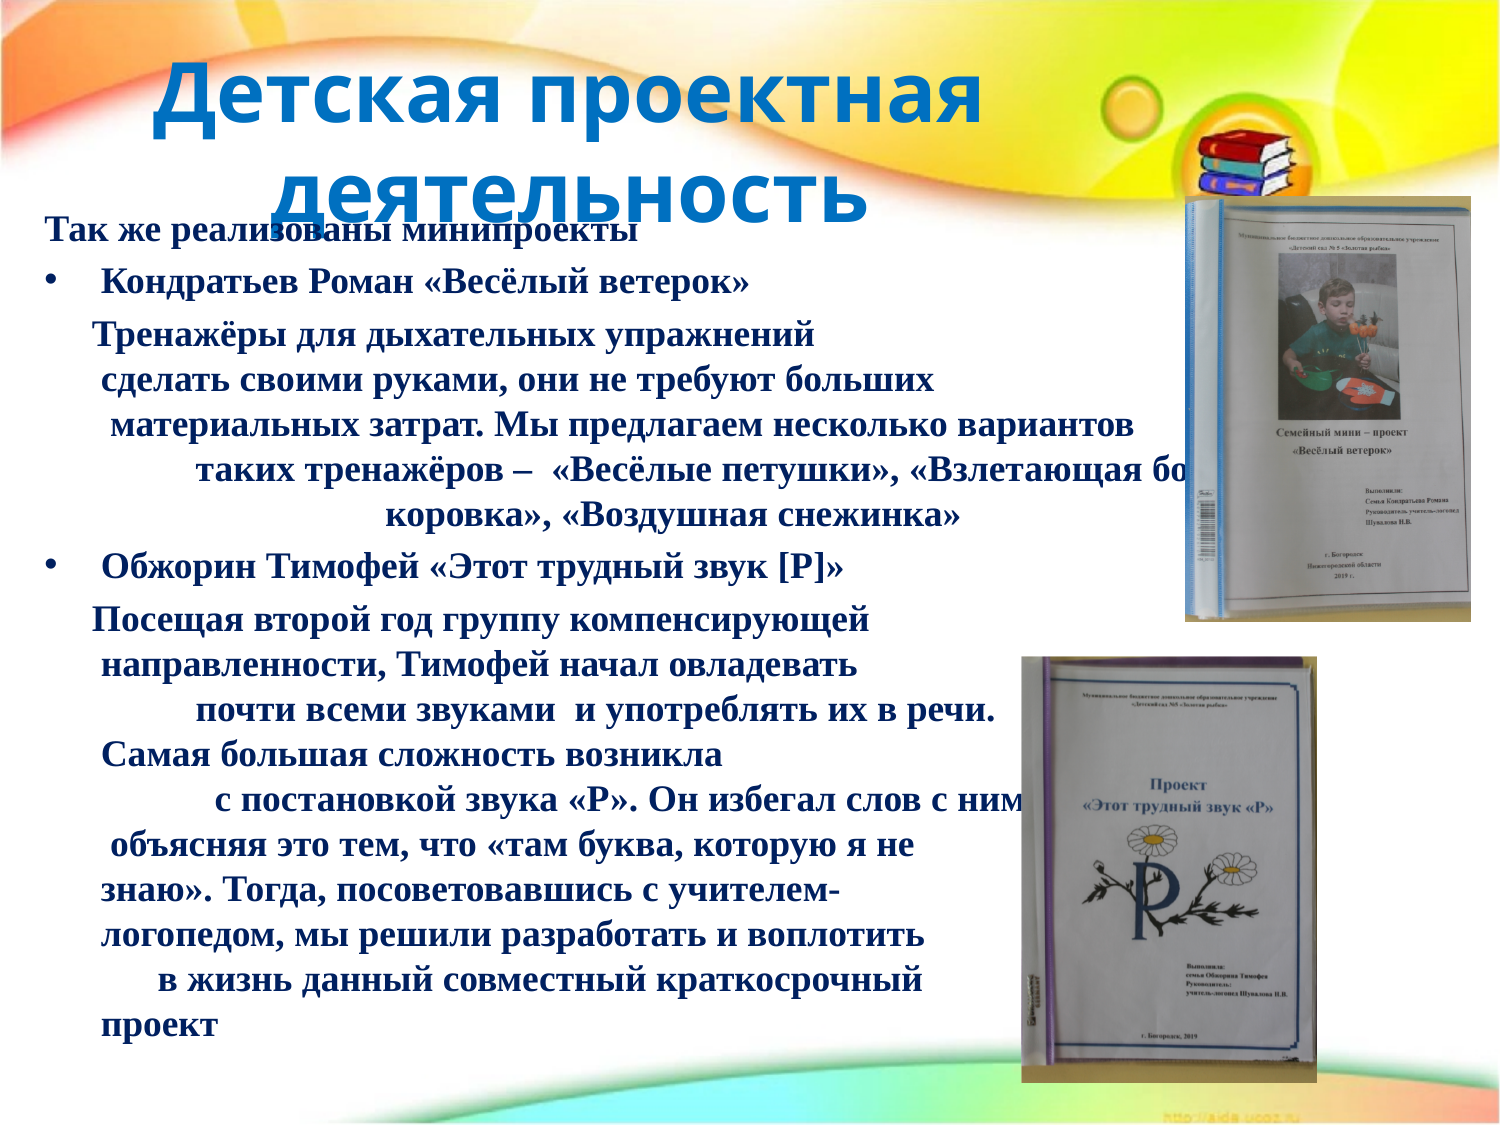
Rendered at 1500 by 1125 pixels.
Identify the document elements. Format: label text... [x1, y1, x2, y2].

picture [956, 657, 1383, 1083]
list Так же реализованы минипроекты Кондратьев Роман «Весёлый ветерок» Тренажёры для дыхательных упражнений можно сделать своими руками, они не требуют больших материальных затрат. Мы предлагаем несколько вариантов таких тренажёров – «Весёлые петушки», «Взлетающая божья коровка», «Воздушная снежинка» Обжорин Тимофей «Этот трудный звук [Р]» Посещая второй год группу компенсирующей направленности, Тимофей начал овладевать почти всеми звуками и употреблять их в речи. Самая большая сложность возникла с постановкой звука «Р». Он избегал слов с ним, объясняя это тем, что «там буква, которую я не знаю». Тогда, посоветовавшись с учителем- логопедом, мы решили разработать и воплотить в жизнь данный совместный краткосрочный проект [29, 196, 1425, 1094]
picture [0, 0, 1500, 1125]
title Детская проектная деятельность [0, 45, 1140, 233]
